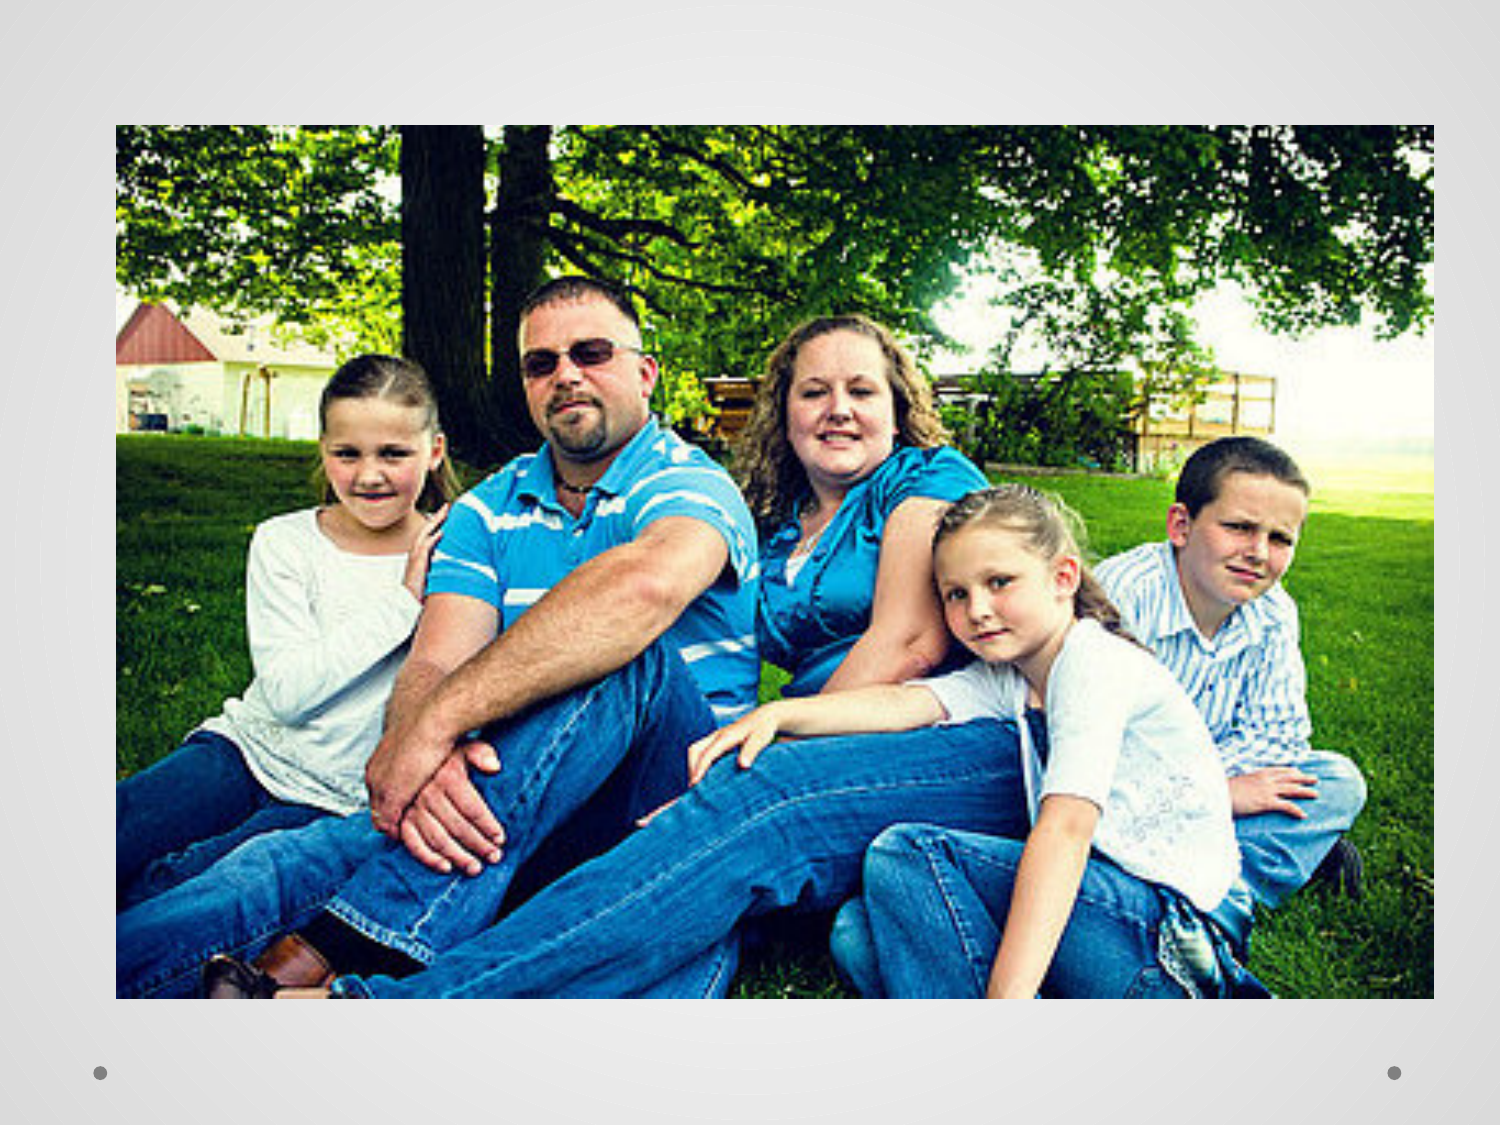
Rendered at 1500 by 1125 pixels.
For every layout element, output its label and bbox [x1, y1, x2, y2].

picture [116, 125, 1435, 999]
